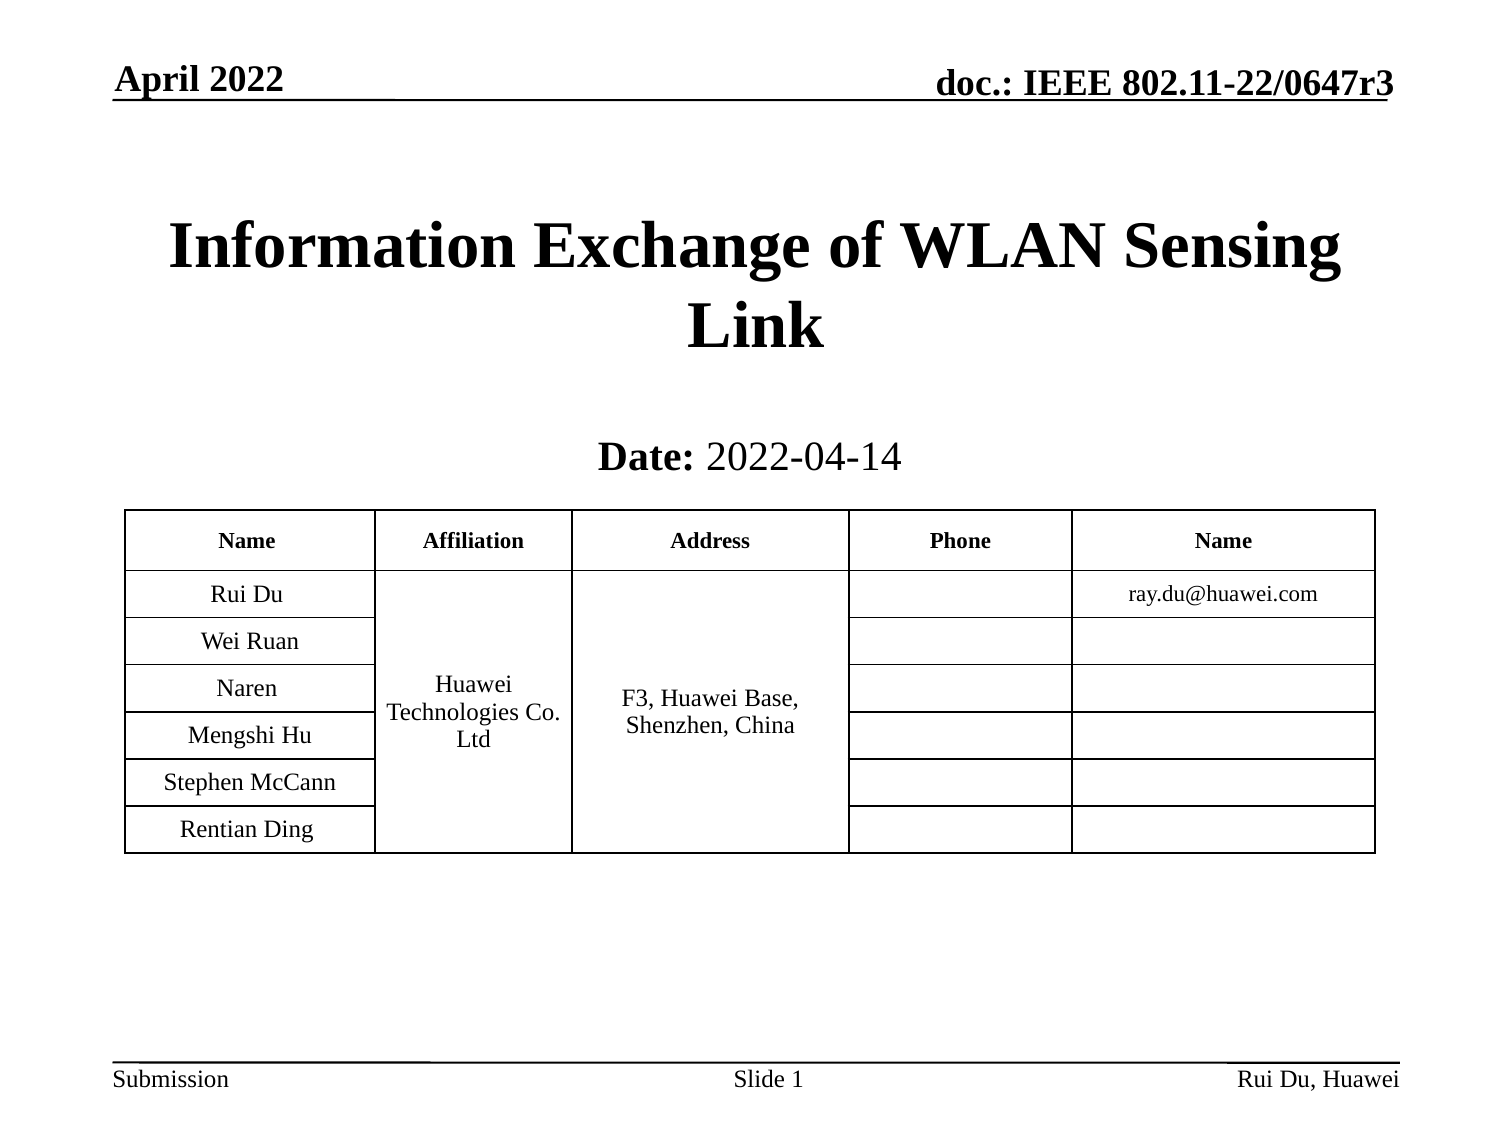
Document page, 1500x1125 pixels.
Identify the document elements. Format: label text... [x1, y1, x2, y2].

table_cell [850, 618, 1071, 664]
table_cell Rui Du [126, 571, 374, 617]
table_cell [850, 571, 1071, 617]
table_cell [850, 665, 1071, 711]
table_cell [850, 807, 1071, 852]
table_cell [1073, 618, 1374, 664]
table_cell [850, 713, 1071, 758]
table_cell Stephen McCann [126, 760, 374, 805]
list Date: 2022-04-14 [112, 420, 1388, 484]
table_header Phone [850, 511, 1071, 570]
slide_number Slide 1 [702, 1061, 835, 1123]
table_header Affiliation [376, 511, 571, 570]
table_cell Naren [126, 665, 374, 711]
table_cell Mengshi Hu [126, 713, 374, 758]
table_cell Huawei Technologies Co. Ltd [376, 571, 571, 852]
table_cell Wei Ruan [126, 618, 374, 664]
table_cell [850, 760, 1071, 805]
title Information Exchange of WLAN Sensing Link [118, 193, 1394, 369]
table_cell [1073, 807, 1374, 852]
table_cell [1073, 760, 1374, 805]
table_cell F3, Huawei Base, Shenzhen, China [573, 571, 848, 852]
table_cell [1073, 665, 1374, 711]
table_header Name [126, 511, 374, 570]
table_cell ray.du@huawei.com [1073, 571, 1374, 617]
table_header Name [1073, 511, 1374, 570]
table_cell Rentian Ding [126, 807, 374, 852]
table_header Address [573, 511, 848, 570]
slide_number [114, 54, 423, 100]
table_cell [1073, 713, 1374, 758]
